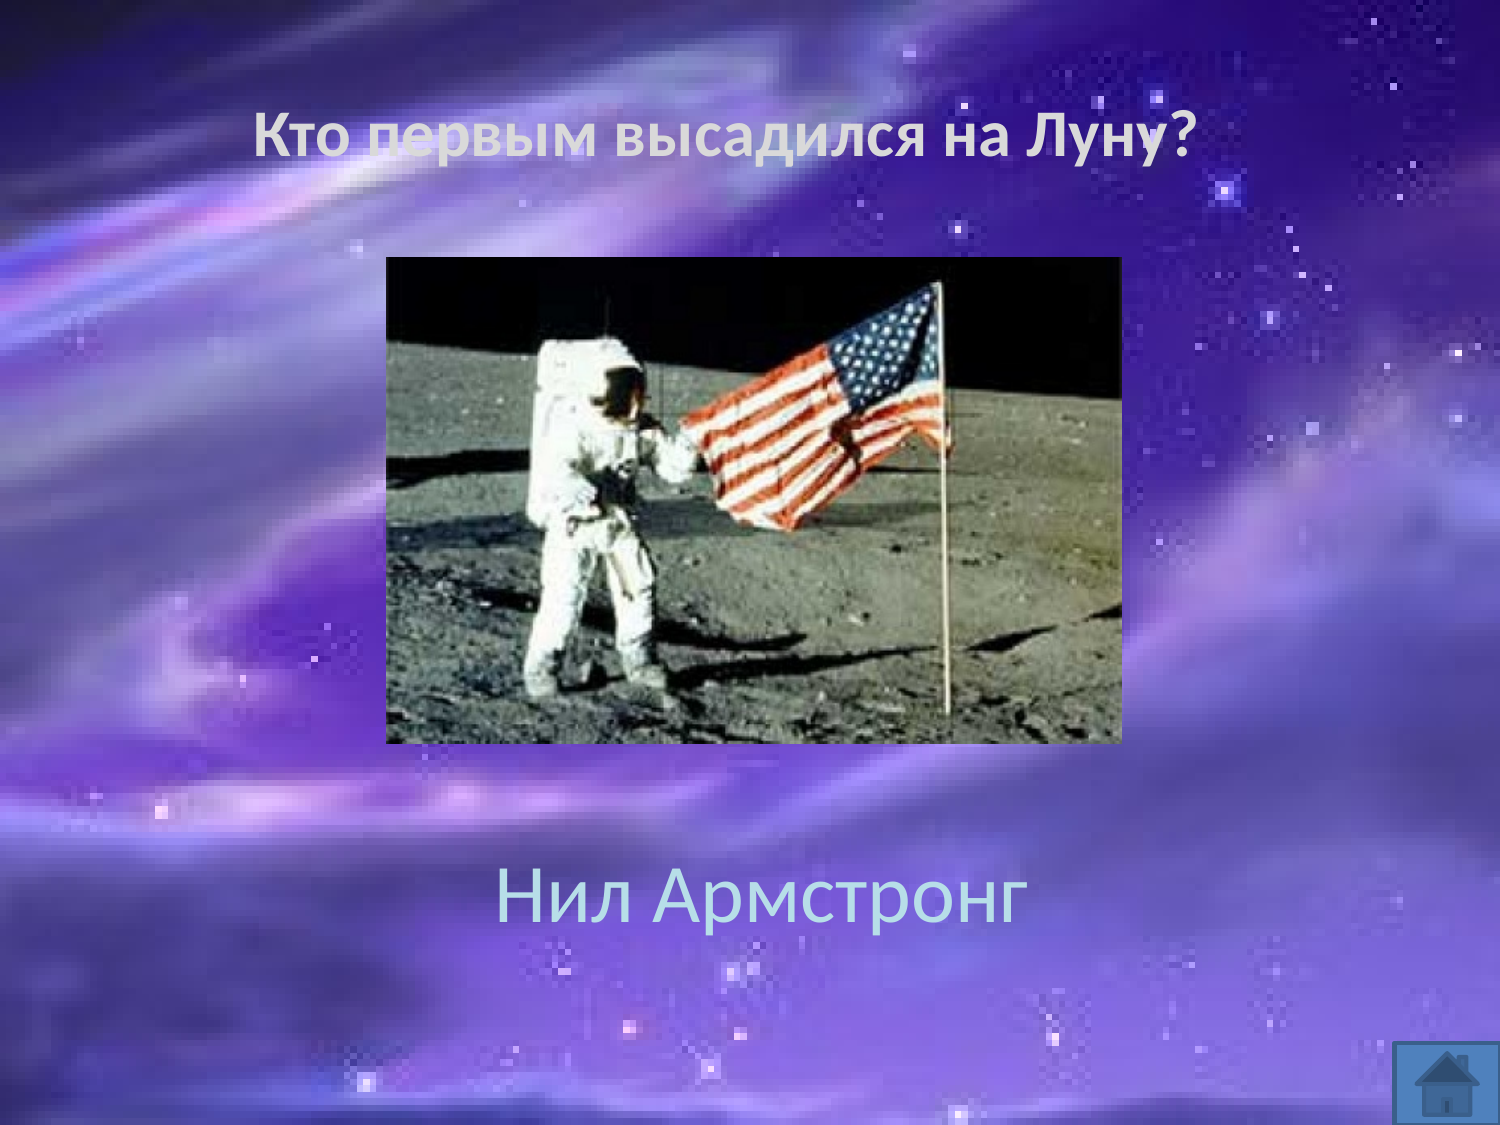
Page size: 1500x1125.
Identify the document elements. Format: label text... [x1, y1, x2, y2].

text_box Кто первым высадился на Луну? [117, 81, 1336, 177]
text_box [1392, 1041, 1500, 1125]
text_box Нил Армстронг [398, 832, 1125, 947]
picture [0, 0, 1500, 1125]
